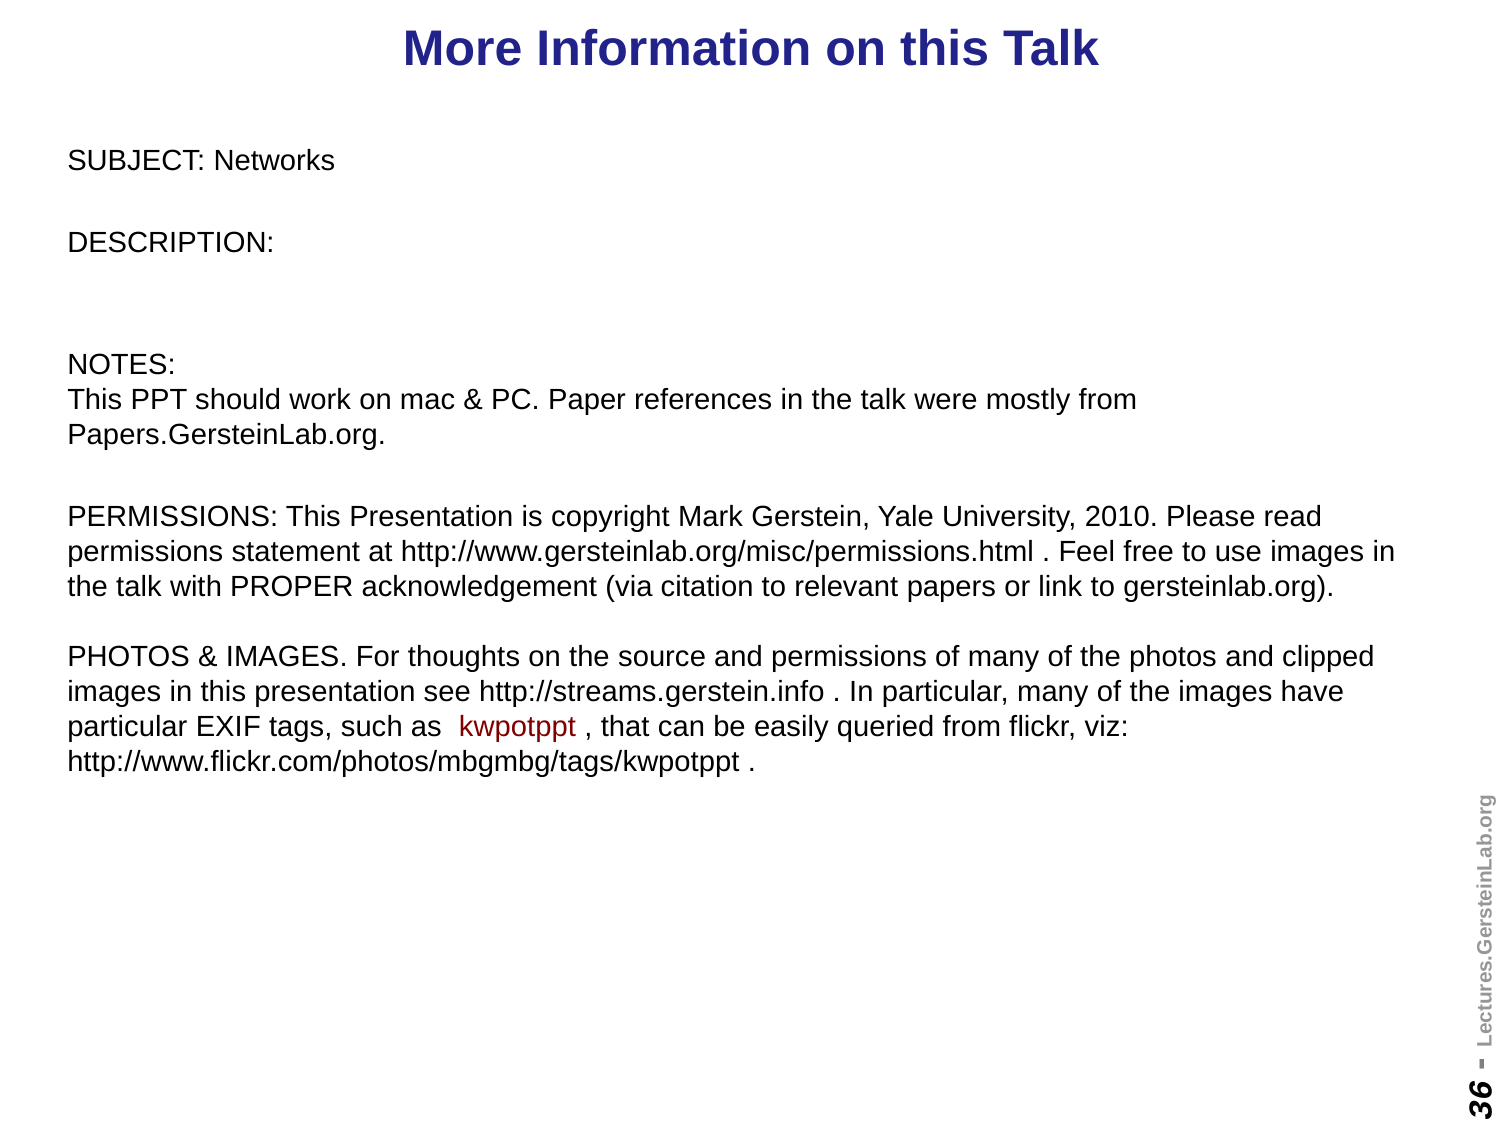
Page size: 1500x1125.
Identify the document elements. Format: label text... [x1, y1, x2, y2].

list SUBJECT: Networks DESCRIPTION: NOTES: This PPT should work on mac & PC. Paper references in the talk were mostly from Papers.GersteinLab.org. PERMISSIONS: This Presentation is copyright Mark Gerstein, Yale University, 2010. Please read permissions statement at http://www.gersteinlab.org/misc/permissions.html . Feel free to use images in the talk with PROPER acknowledgement (via citation to relevant papers or link to gersteinlab.org). PHOTOS & IMAGES. For thoughts on the source and permissions of many of the photos and clipped images in this presentation see http://streams.gerstein.info . In particular, many of the images have particular EXIF tags, such as kwpotppt , that can be easily queried from flickr, viz: http://www.flickr.com/photos/mbgmbg/tags/kwpotppt . [52, 93, 1443, 1089]
title More Information on this Talk [114, 0, 1389, 93]
